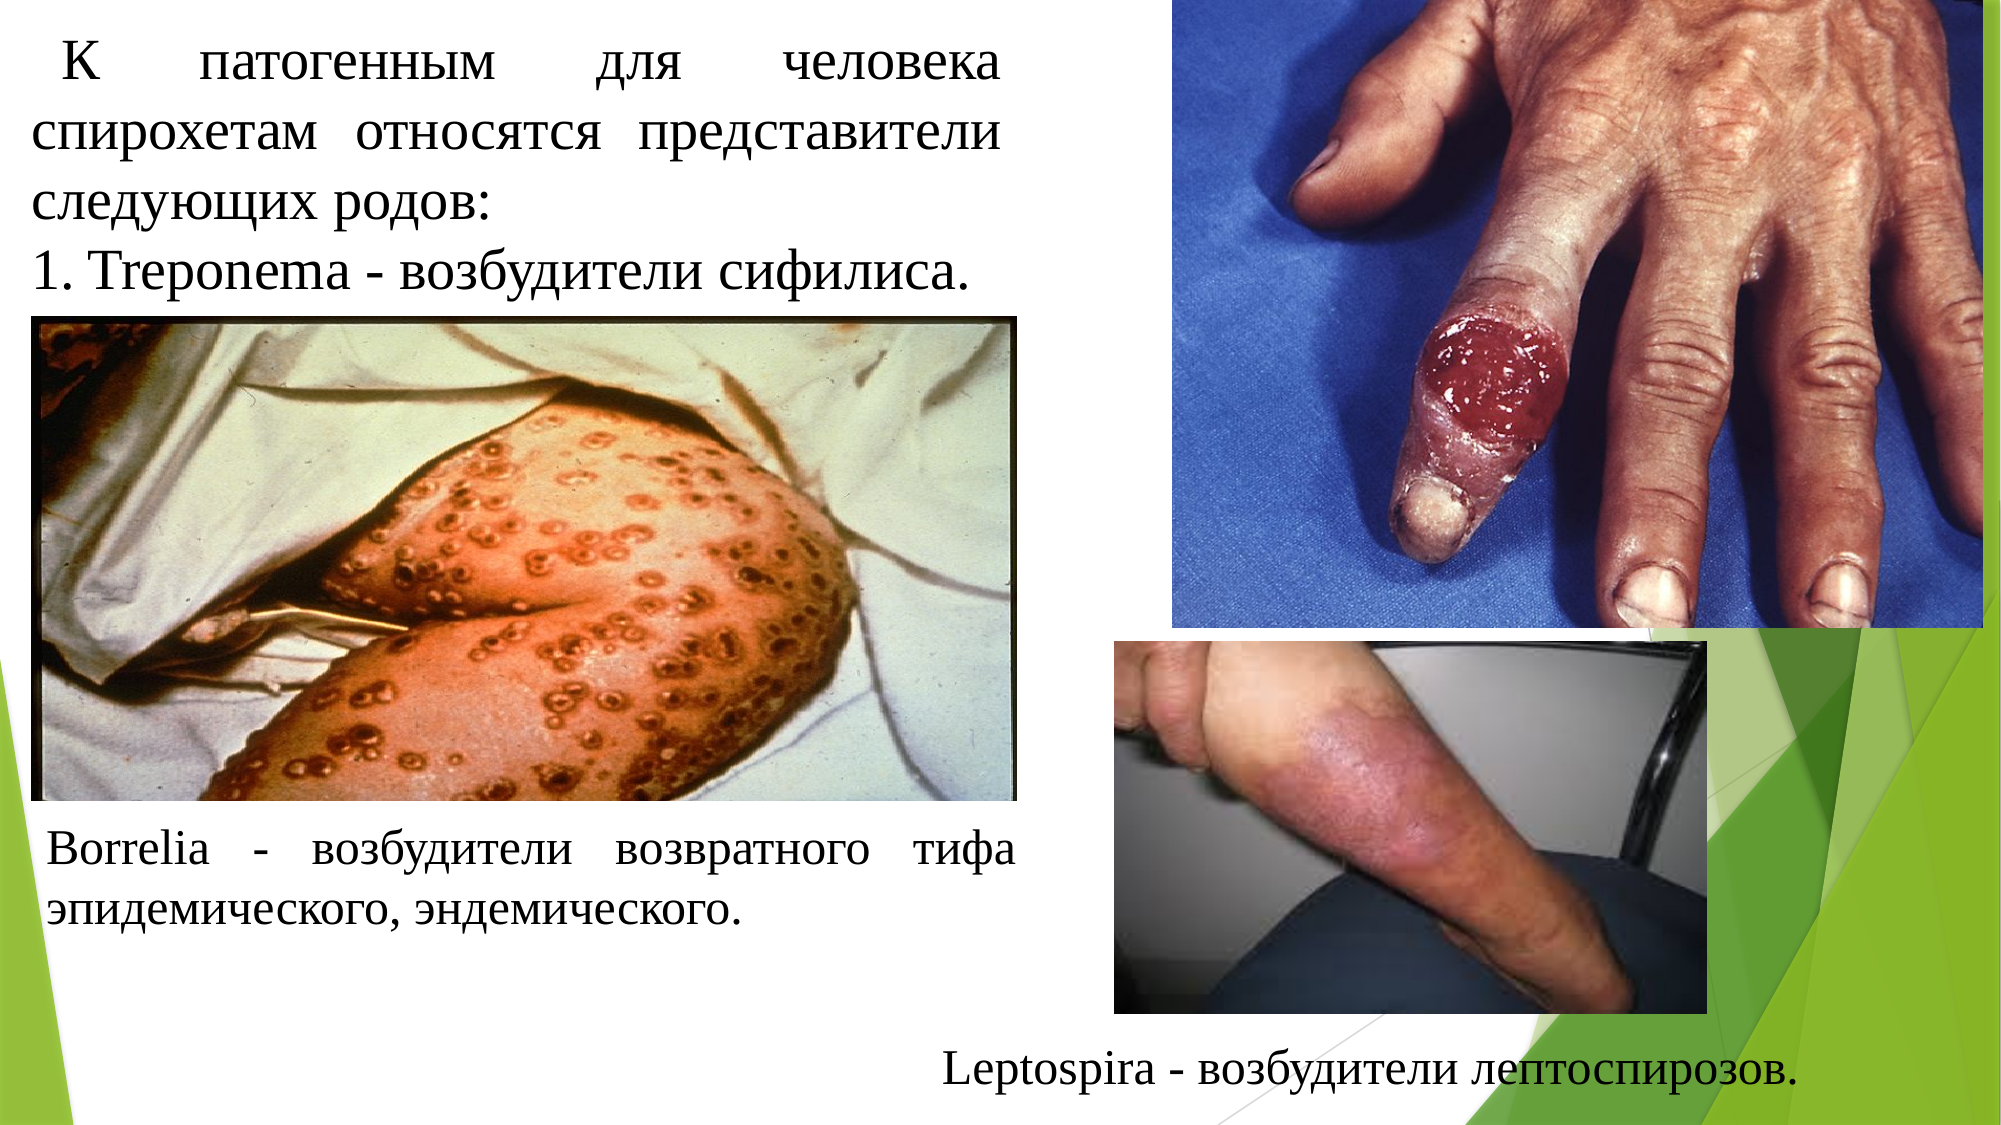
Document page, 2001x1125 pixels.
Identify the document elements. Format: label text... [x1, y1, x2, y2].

picture [1113, 640, 1707, 1015]
text_box Borrelia - возбудители возвратного тифа эпидемического, эндемического. [31, 807, 1032, 943]
picture [1172, 0, 1983, 629]
picture [30, 316, 1018, 801]
text_box К патогенным для человека спирохетам относятся представители следующих родов: Treponema - возбудители сифилиса. [16, 13, 1017, 361]
text_box Leptospira - возбудители лептоспирозов. [927, 1027, 1815, 1102]
